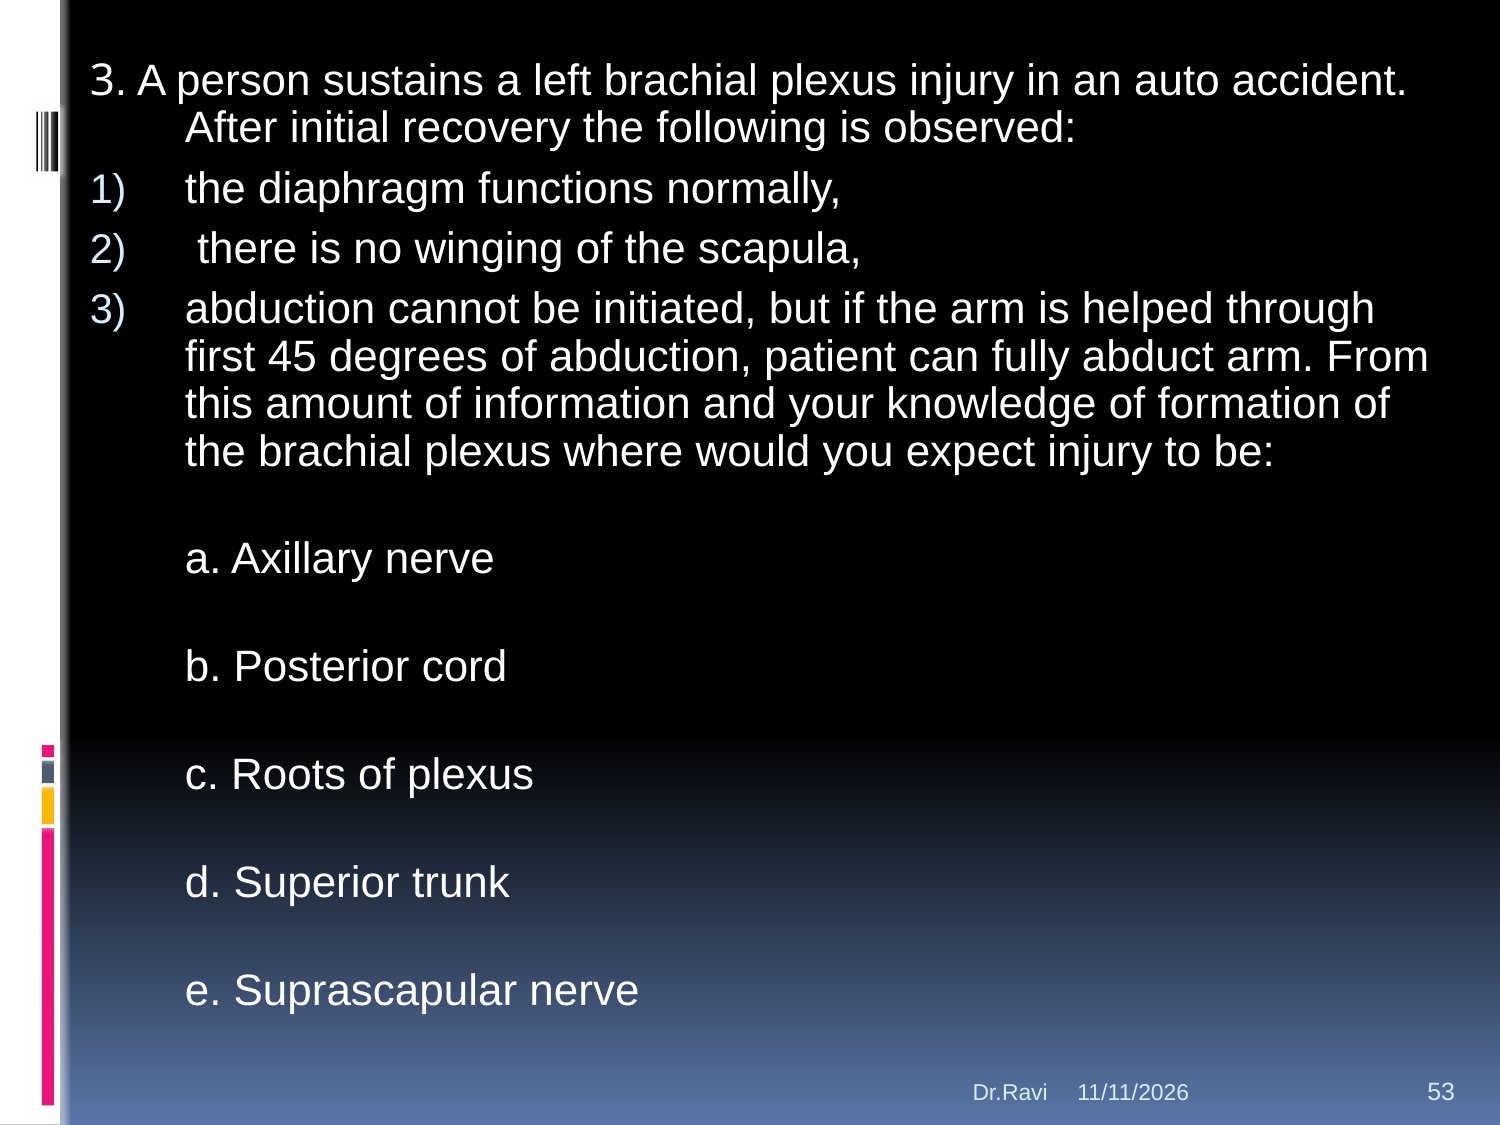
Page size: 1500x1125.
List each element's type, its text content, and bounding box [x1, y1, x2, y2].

slide_number 53 [1412, 1052, 1488, 1113]
footer Dr.Ravi [150, 1052, 1063, 1113]
list 3. A person sustains a left brachial plexus injury in an auto accident. After initial recovery the following is observed: the diaphragm functions normally, there is no winging of the scapula, abduction cannot be initiated, but if the arm is helped through first 45 degrees of abduction, patient can fully abduct arm. From this amount of information and your knowledge of formation of the brachial plexus where would you expect injury to be: a. Axillary nerve b. Posterior cord c. Roots of plexus d. Superior trunk e. Suprascapular nerve [75, 50, 1463, 1043]
slide_number 11-Sep-18 [1063, 1052, 1412, 1113]
